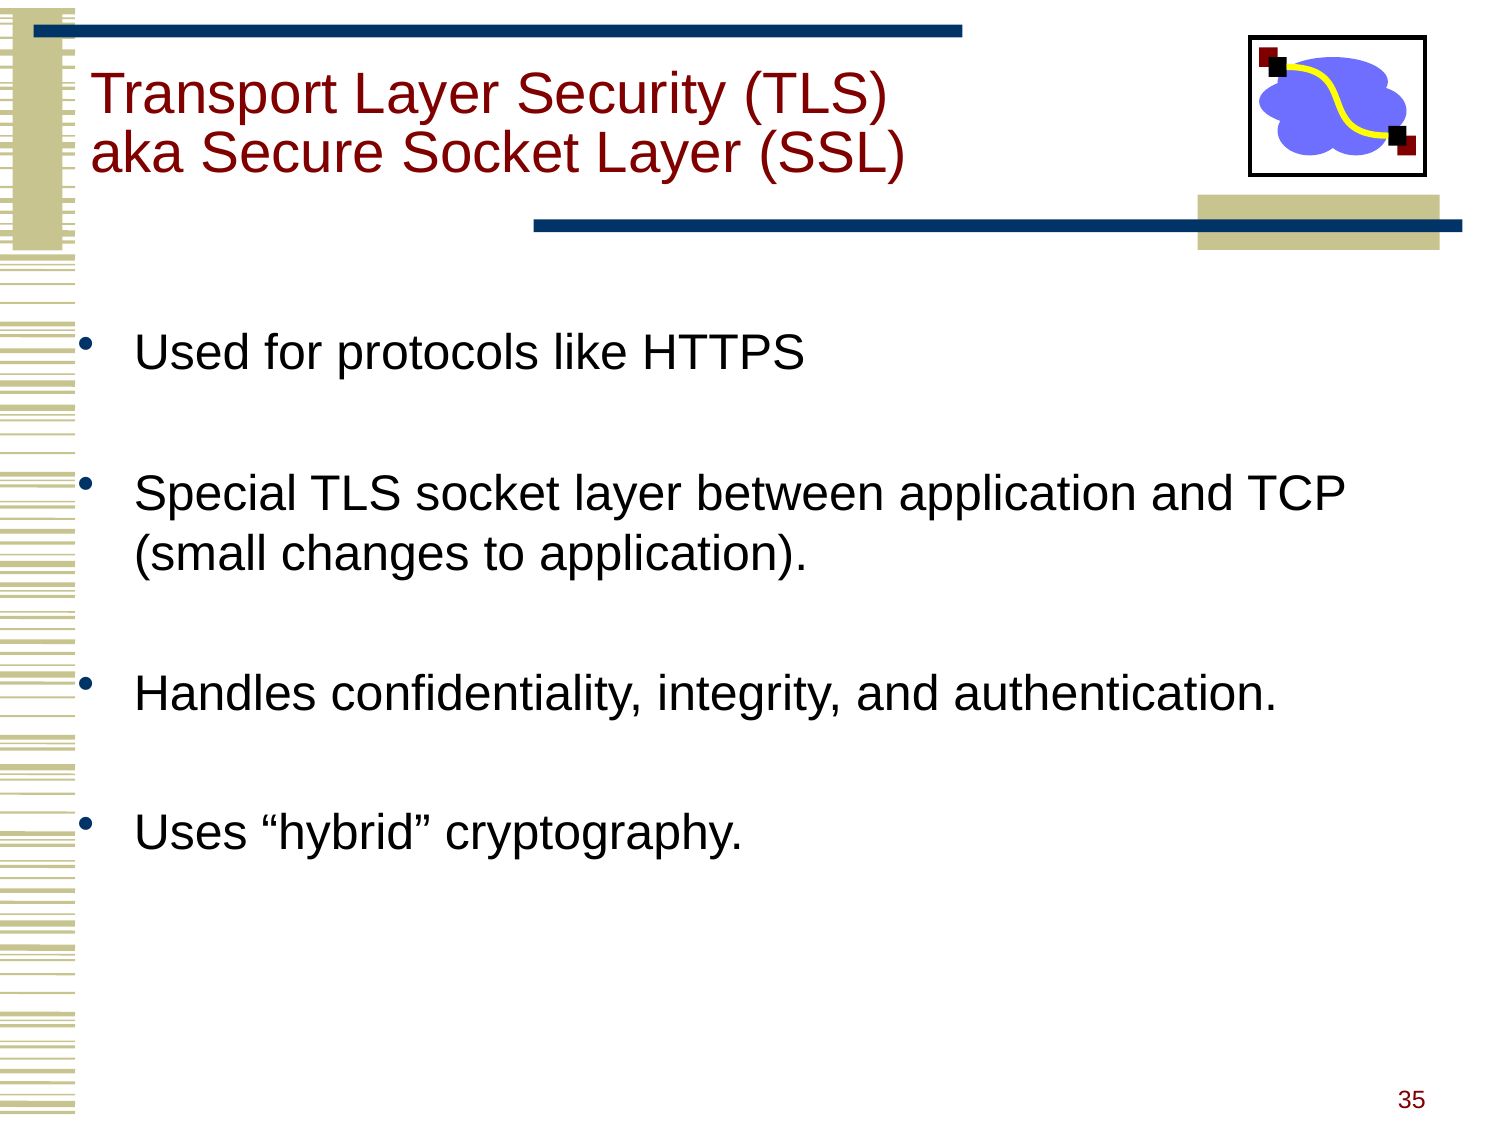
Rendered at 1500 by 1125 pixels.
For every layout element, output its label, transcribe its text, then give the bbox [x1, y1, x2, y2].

list Used for protocols like HTTPS Special TLS socket layer between application and TCP (small changes to application). Handles confidentiality, integrity, and authentication. Uses “hybrid” cryptography. [62, 312, 1413, 975]
title Transport Layer Security (TLS) aka Secure Socket Layer (SSL) [75, 24, 1463, 225]
slide_number 35 [1080, 1045, 1442, 1122]
